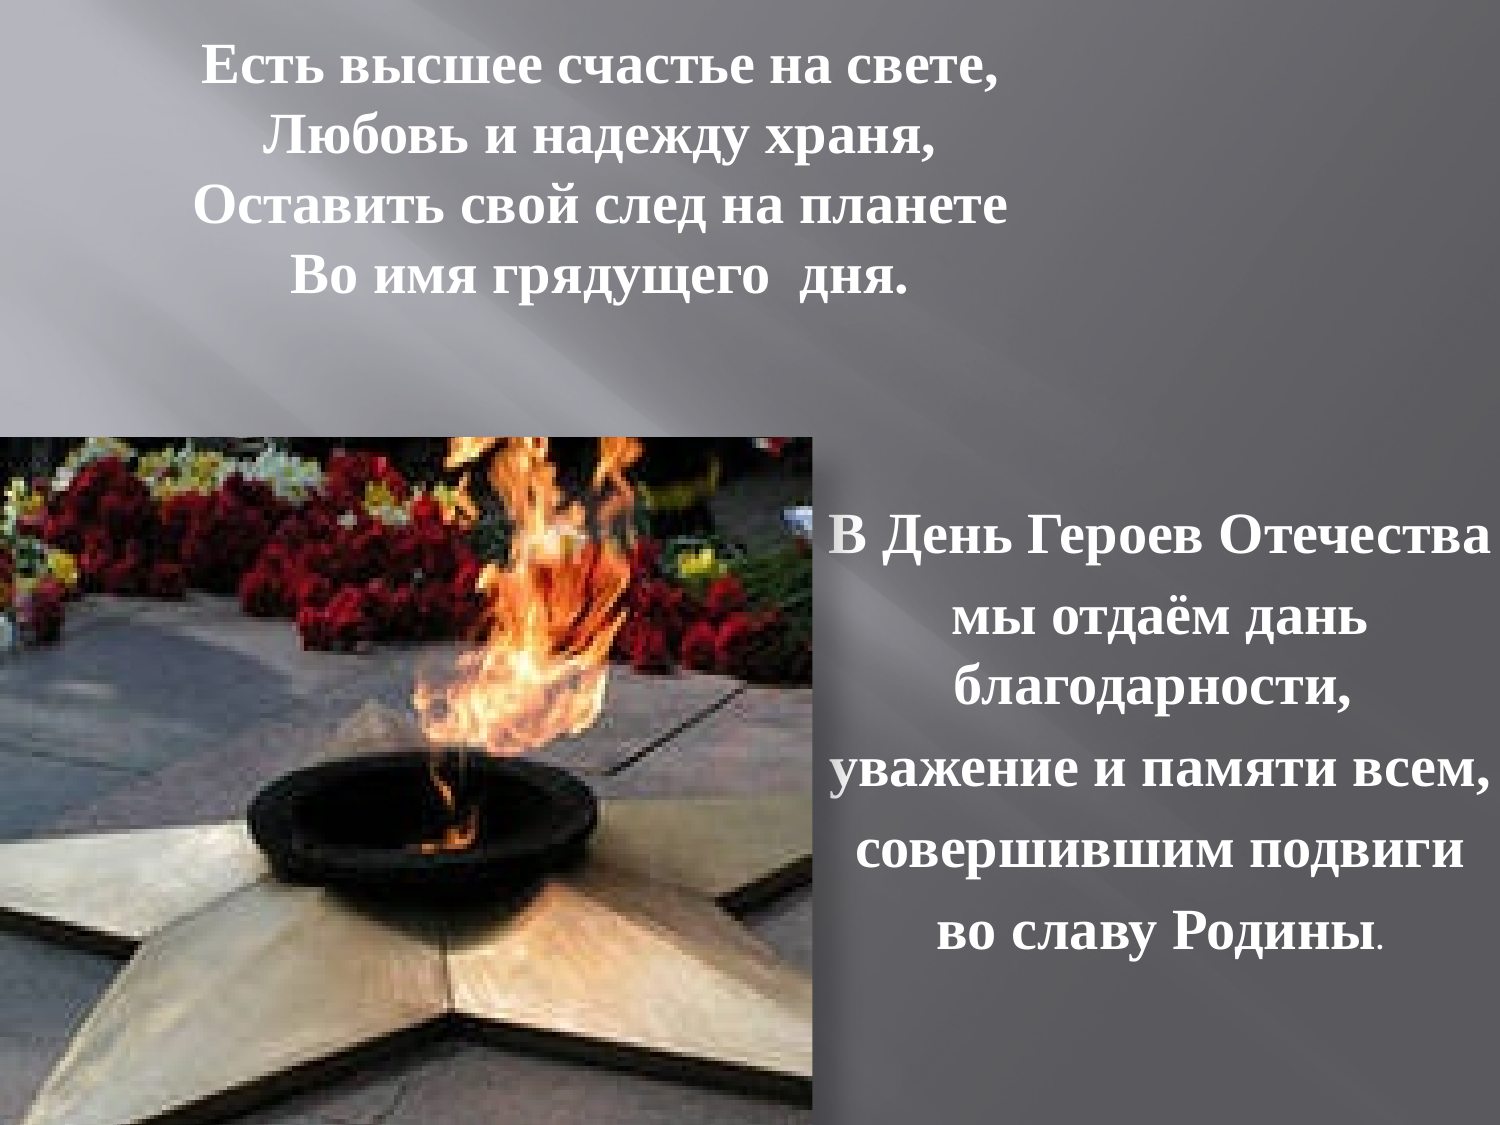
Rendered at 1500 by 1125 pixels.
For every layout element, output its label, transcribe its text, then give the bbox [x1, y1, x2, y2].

title Есть высшее счастье на свете, Любовь и надежду храня, Оставить свой след на планете Во имя грядущего дня. [0, 0, 1200, 375]
picture [0, 437, 813, 1125]
list В День Героев Отечества мы отдаём дань благодарности, уважение и памяти всем, совершившим подвиги во славу Родины. [855, 487, 1500, 1125]
